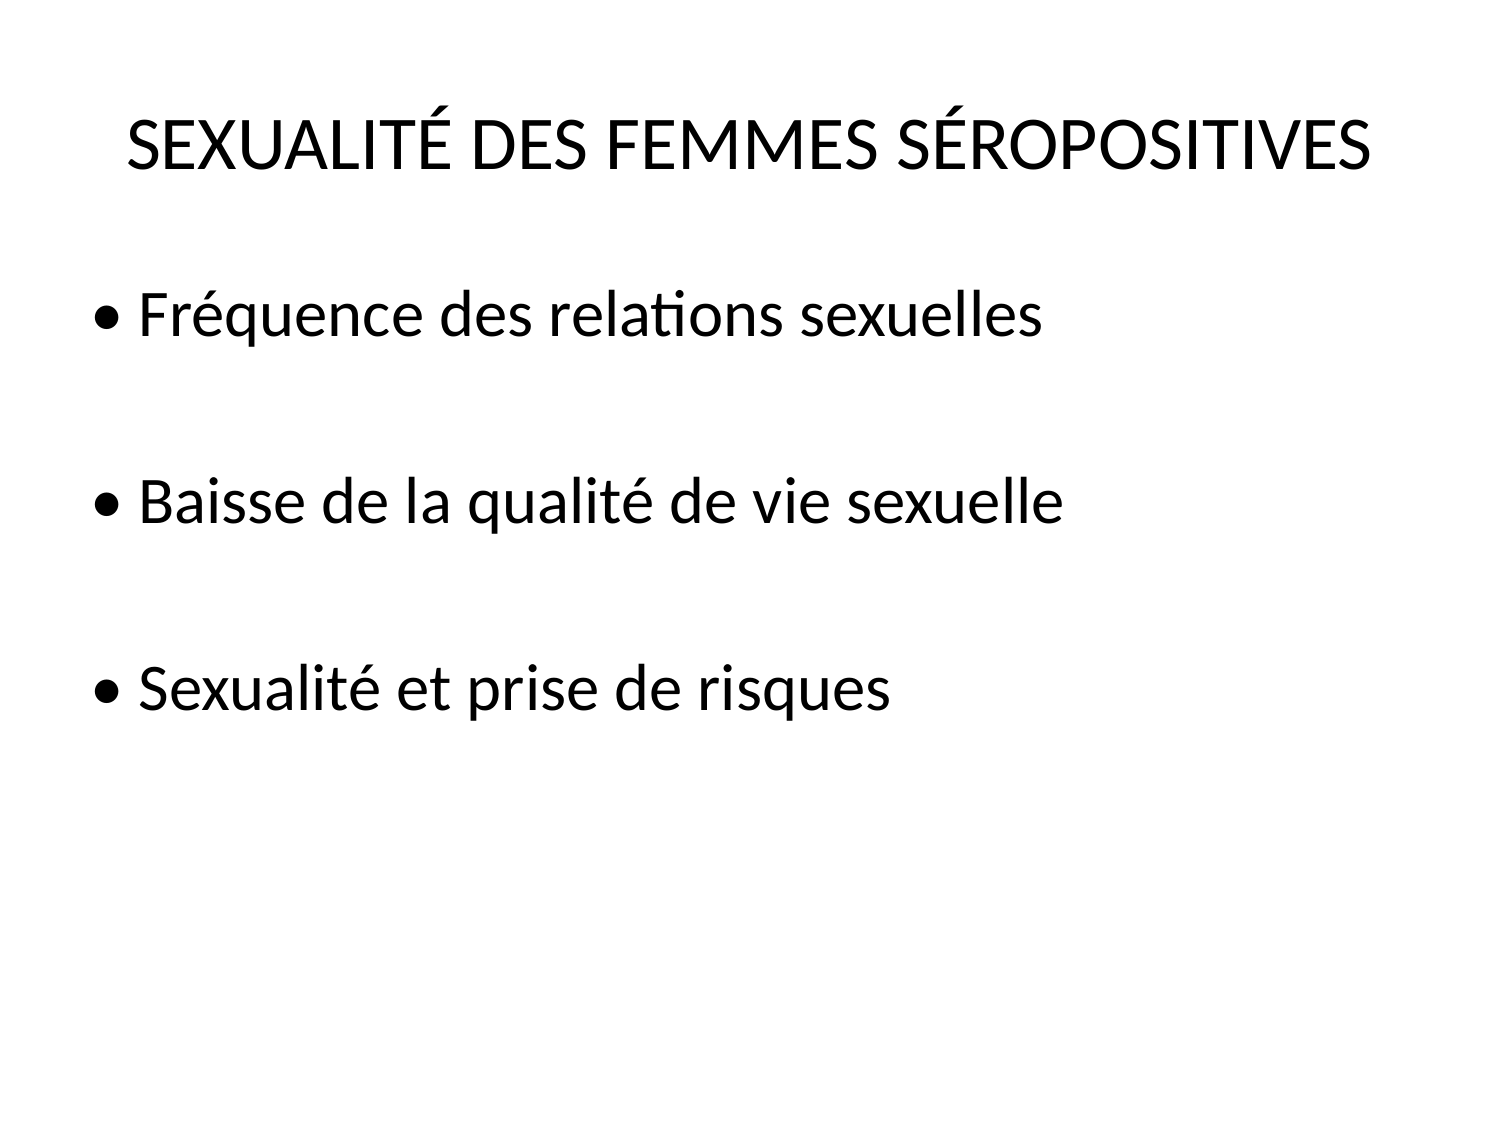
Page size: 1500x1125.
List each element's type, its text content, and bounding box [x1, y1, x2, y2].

title SEXUALITÉ DES FEMMES SÉROPOSITIVES [75, 45, 1425, 233]
list • Fréquence des relations sexuelles • Baisse de la qualité de vie sexuelle • Sexualité et prise de risques [75, 262, 1425, 1005]
